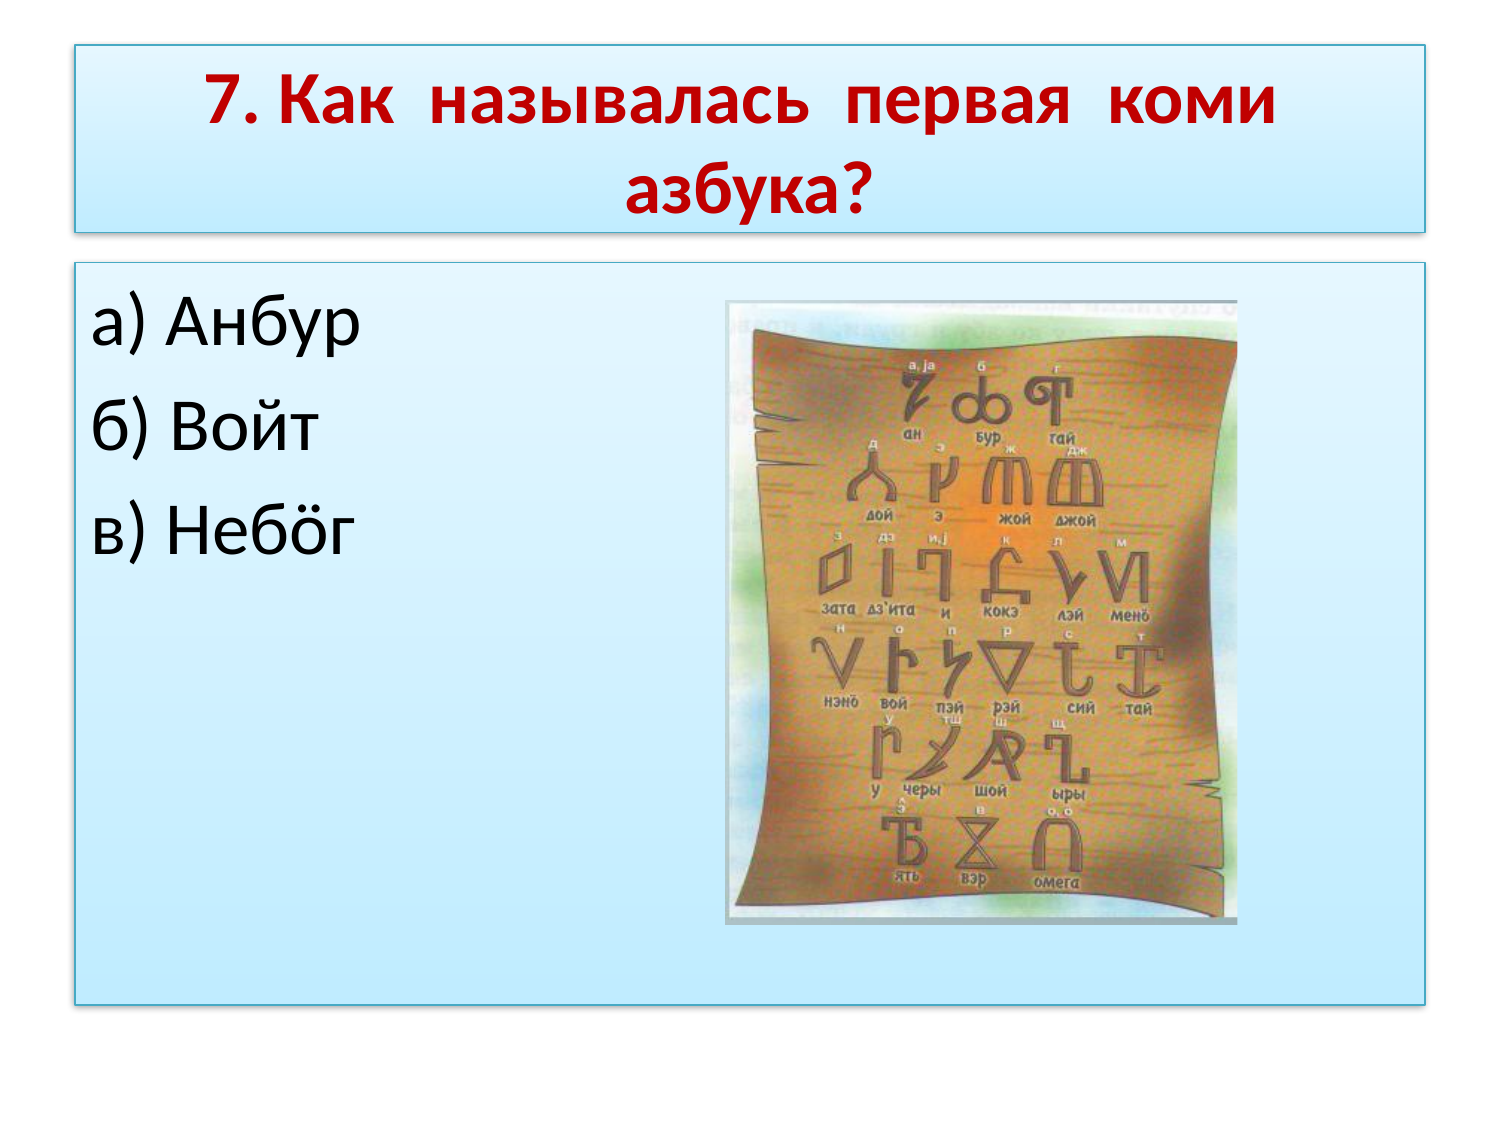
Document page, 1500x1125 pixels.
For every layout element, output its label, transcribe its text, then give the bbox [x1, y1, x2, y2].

title 7. Как называлась первая коми азбука? [74, 44, 1426, 233]
picture [724, 299, 1238, 926]
list а) Анбур б) Войт в) Небӧг [74, 262, 1426, 1006]
